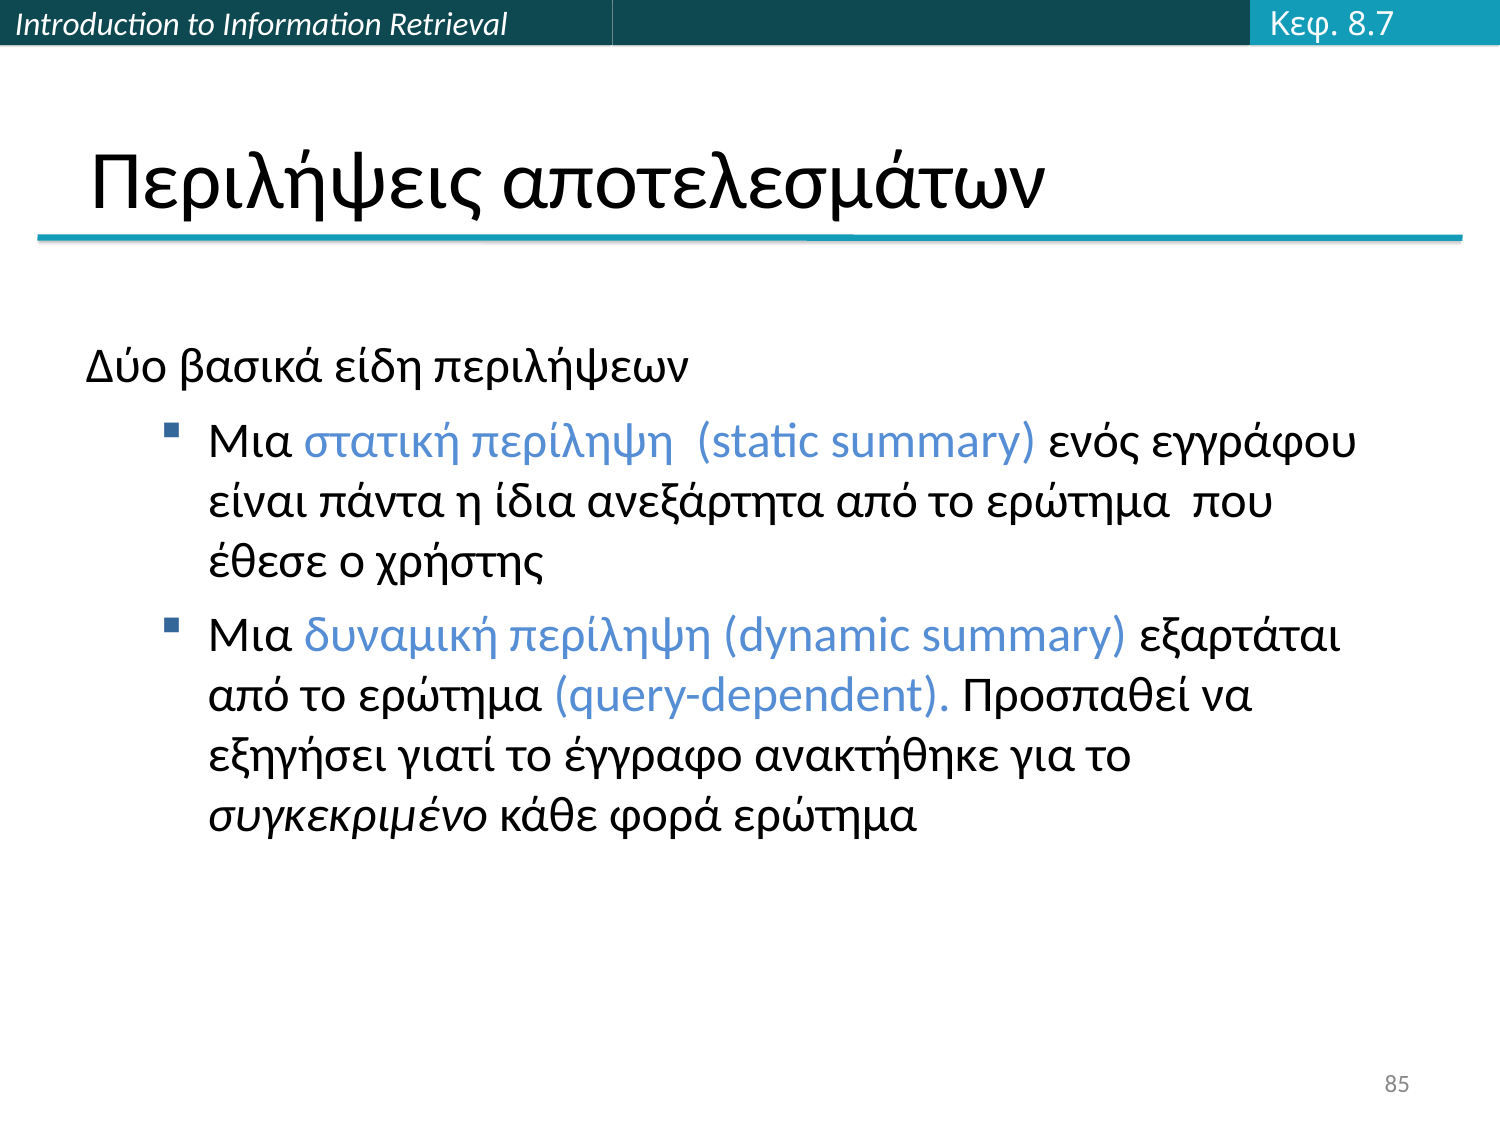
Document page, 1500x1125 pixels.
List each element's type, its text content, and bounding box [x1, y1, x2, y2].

slide_number 85 [1074, 1062, 1425, 1103]
text_box Κεφ. 8.7 [1254, 0, 1410, 50]
title Περιλήψεις αποτελεσμάτων [74, 44, 1426, 233]
list Δύο βασικά είδη περιλήψεων Μια στατική περίληψη (static summary) ενός εγγράφου είναι πάντα η ίδια ανεξάρτητα από το ερώτημα που έθεσε ο χρήστης Μια δυναμική περίληψη (dynamic summary) εξαρτάται από το ερώτημα (query-dependent). Προσπαθεί να εξηγήσει γιατί το έγγραφο ανακτήθηκε για το συγκεκριμένο κάθε φορά ερώτημα [70, 324, 1406, 613]
